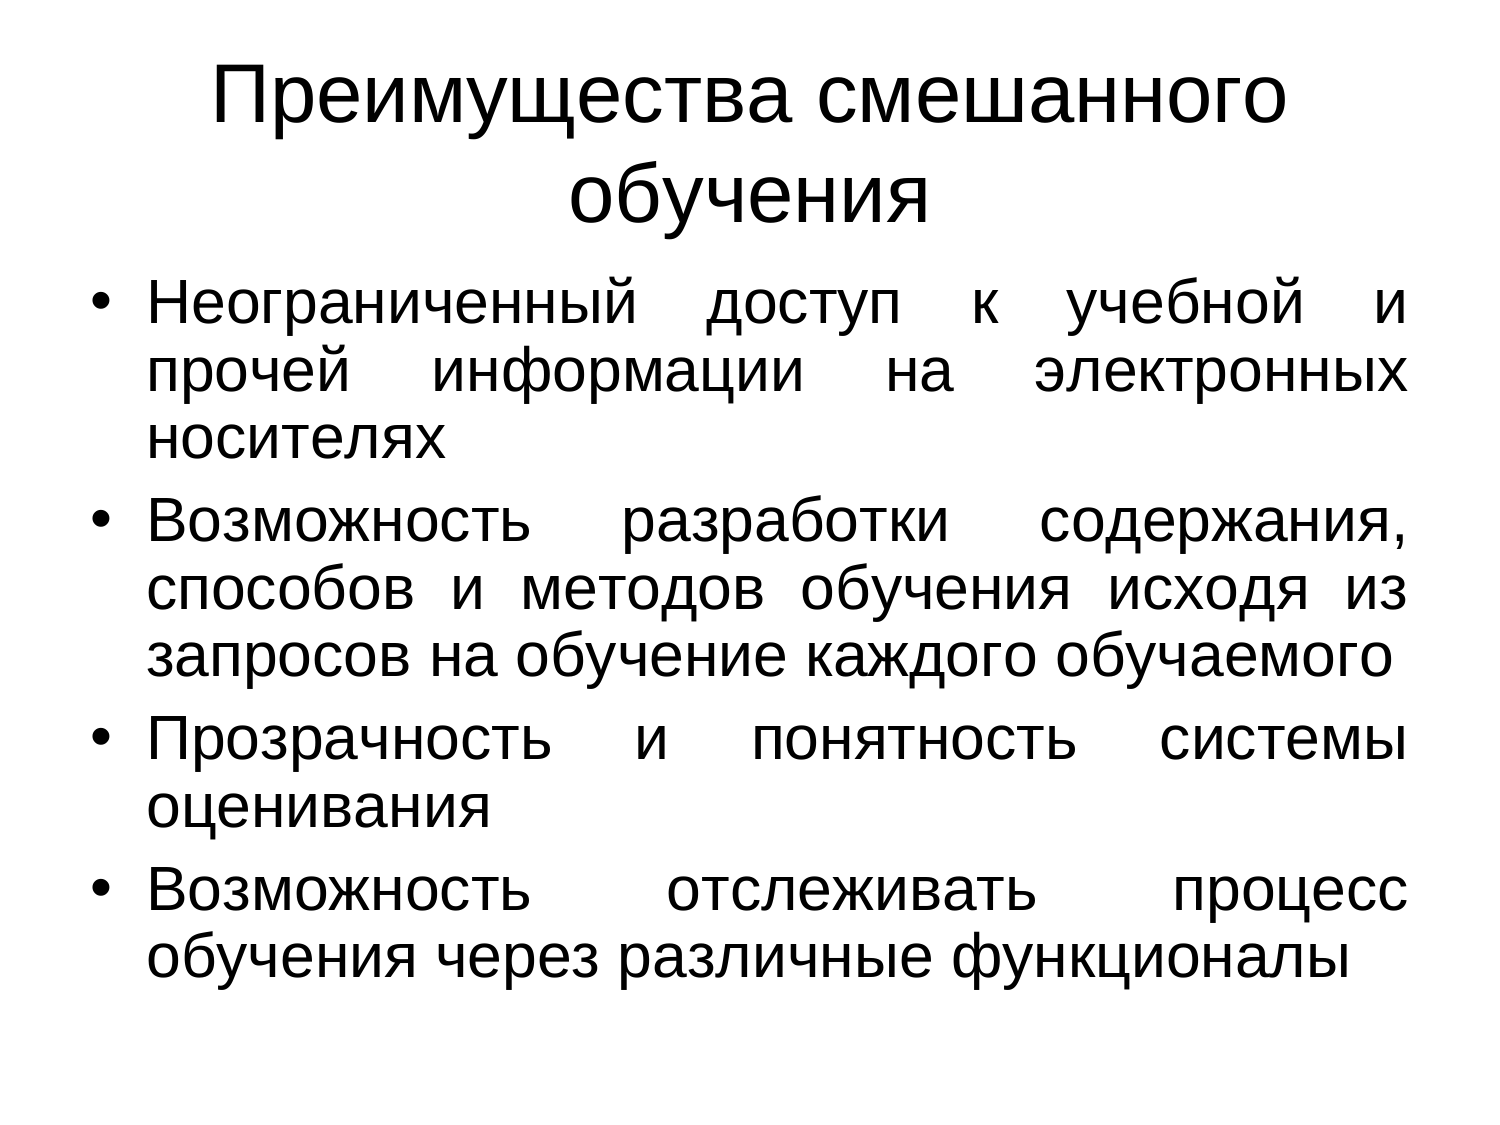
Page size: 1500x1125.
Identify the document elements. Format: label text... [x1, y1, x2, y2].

text_box Неограниченный доступ к учебной и прочей информации на электронных носителях Возможность разработки содержания, способов и методов обучения исходя из запросов на обучение каждого обучаемого Прозрачность и понятность системы оценивания Возможность отслеживать процесс обучения через различные функционалы [74, 262, 1425, 1005]
title Преимущества смешанного обучения [75, 45, 1425, 233]
